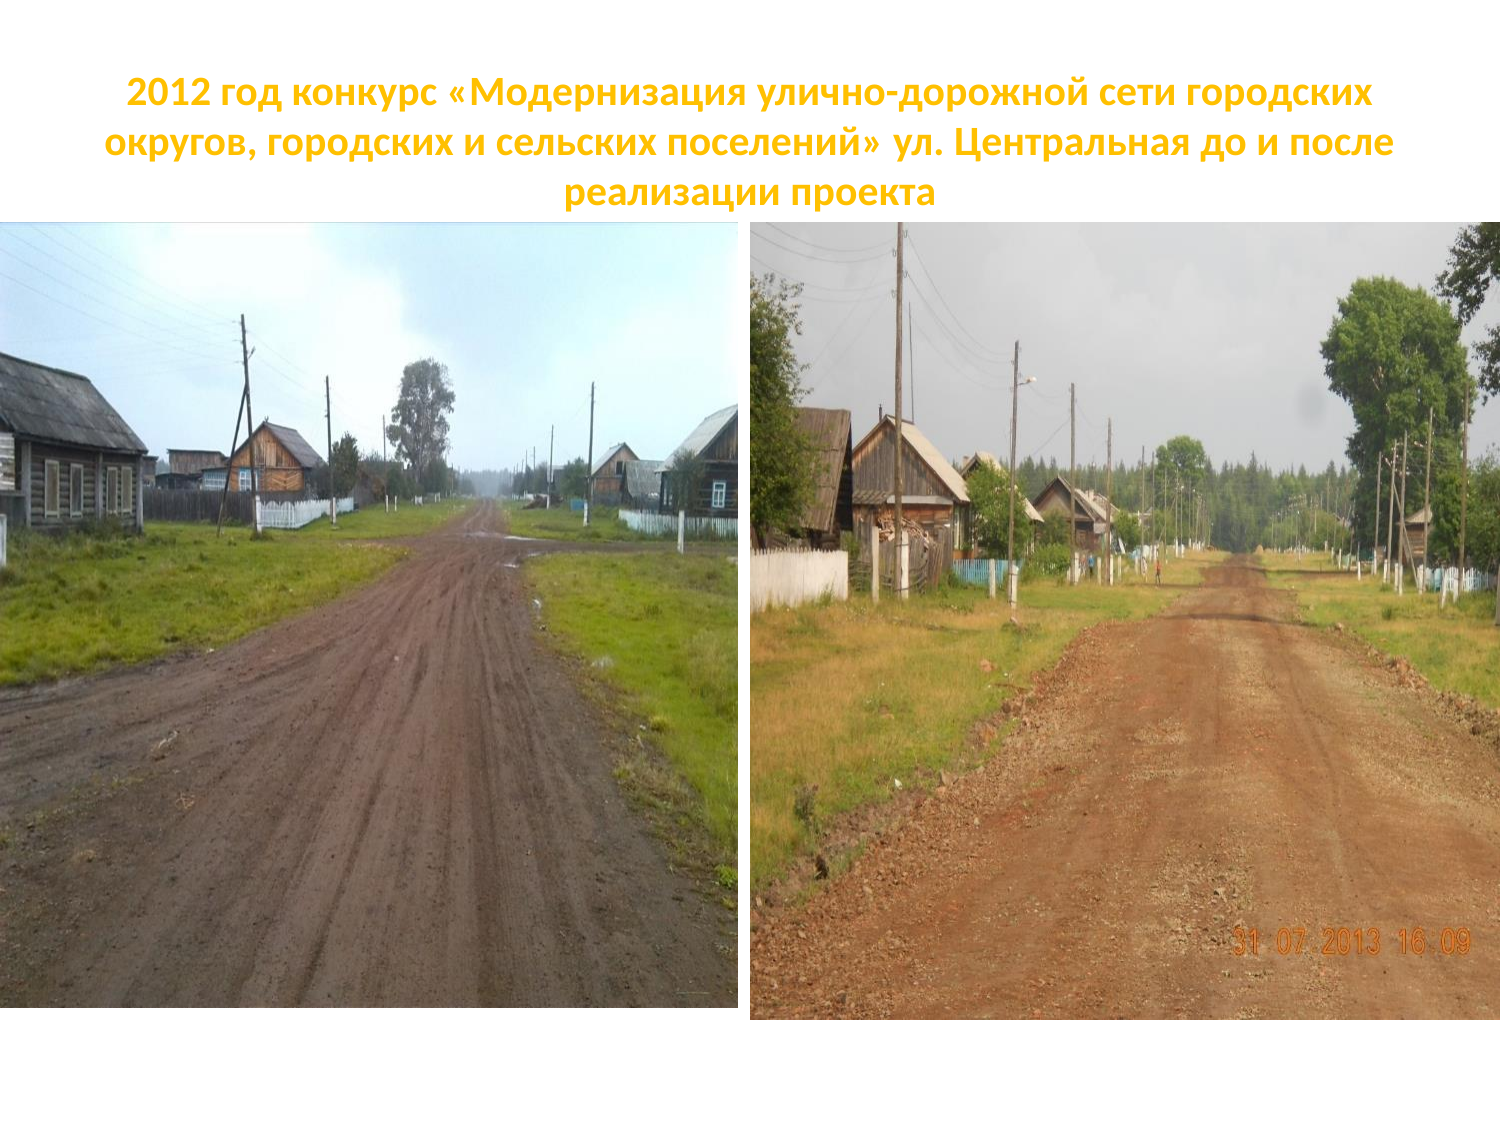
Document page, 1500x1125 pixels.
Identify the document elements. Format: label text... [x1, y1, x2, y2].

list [749, 222, 1500, 1020]
title 2012 год конкурс «Модернизация улично-дорожной сети городских округов, городских и сельских поселений» ул. Центральная до и после реализации проекта [75, 45, 1425, 233]
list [0, 222, 738, 1008]
